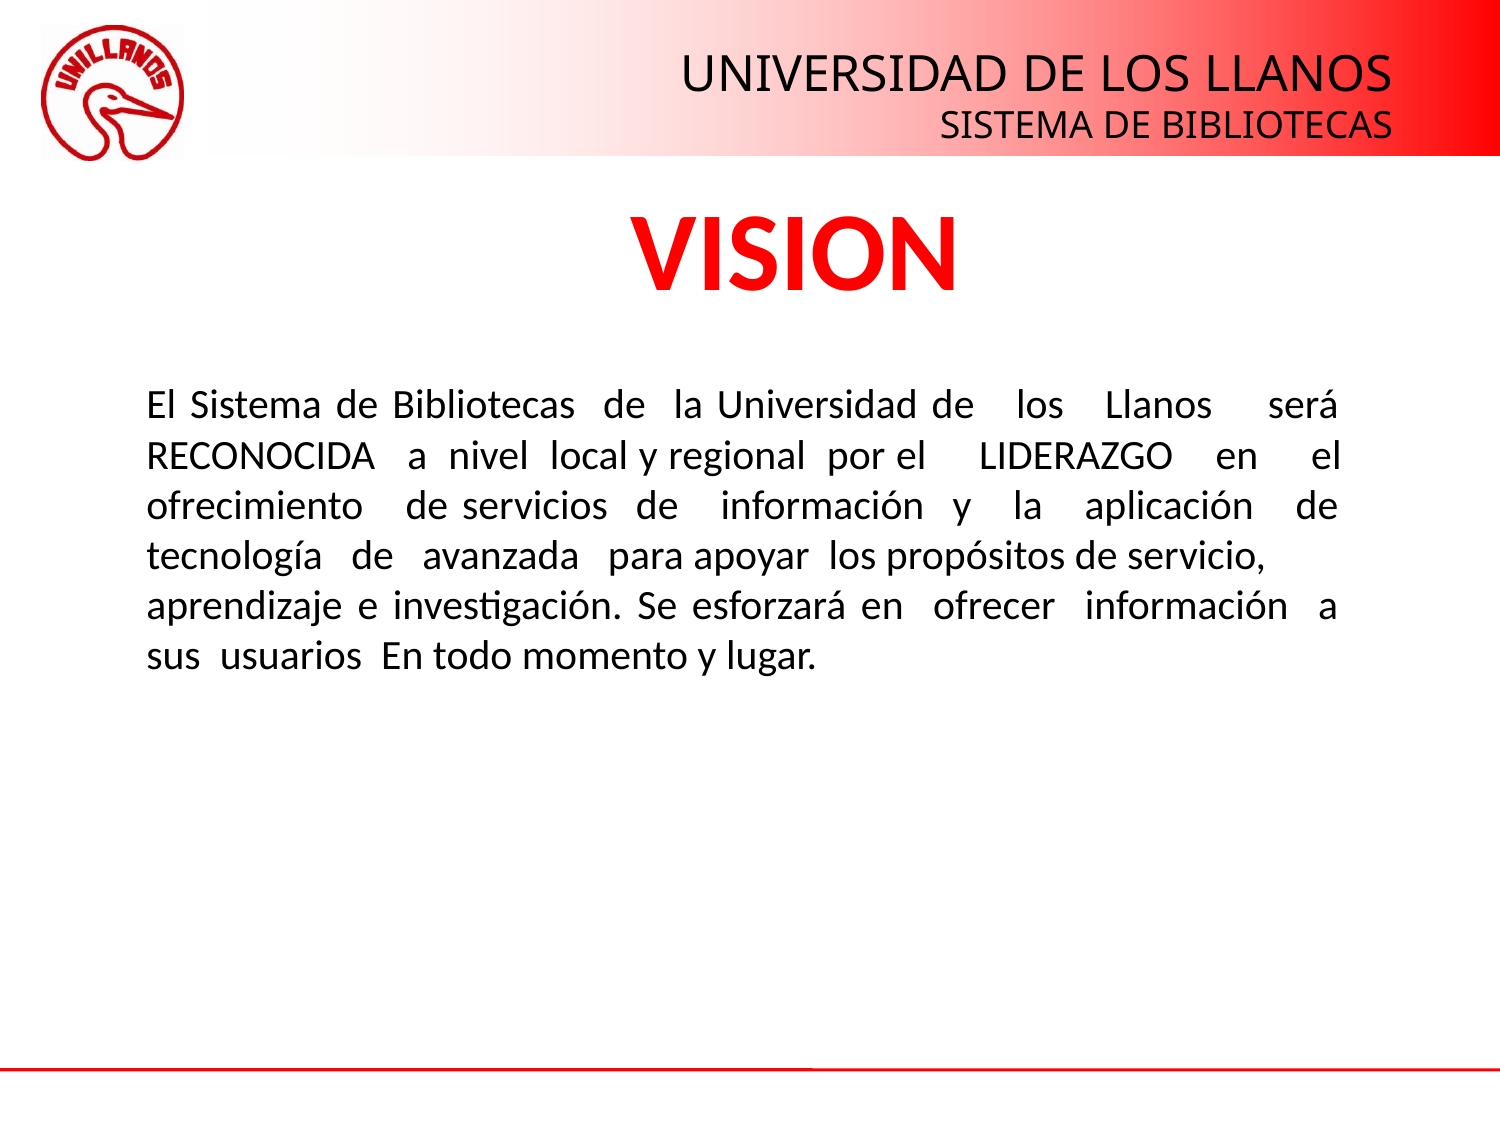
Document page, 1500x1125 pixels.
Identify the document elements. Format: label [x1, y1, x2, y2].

text_box [0, 0, 1500, 1125]
